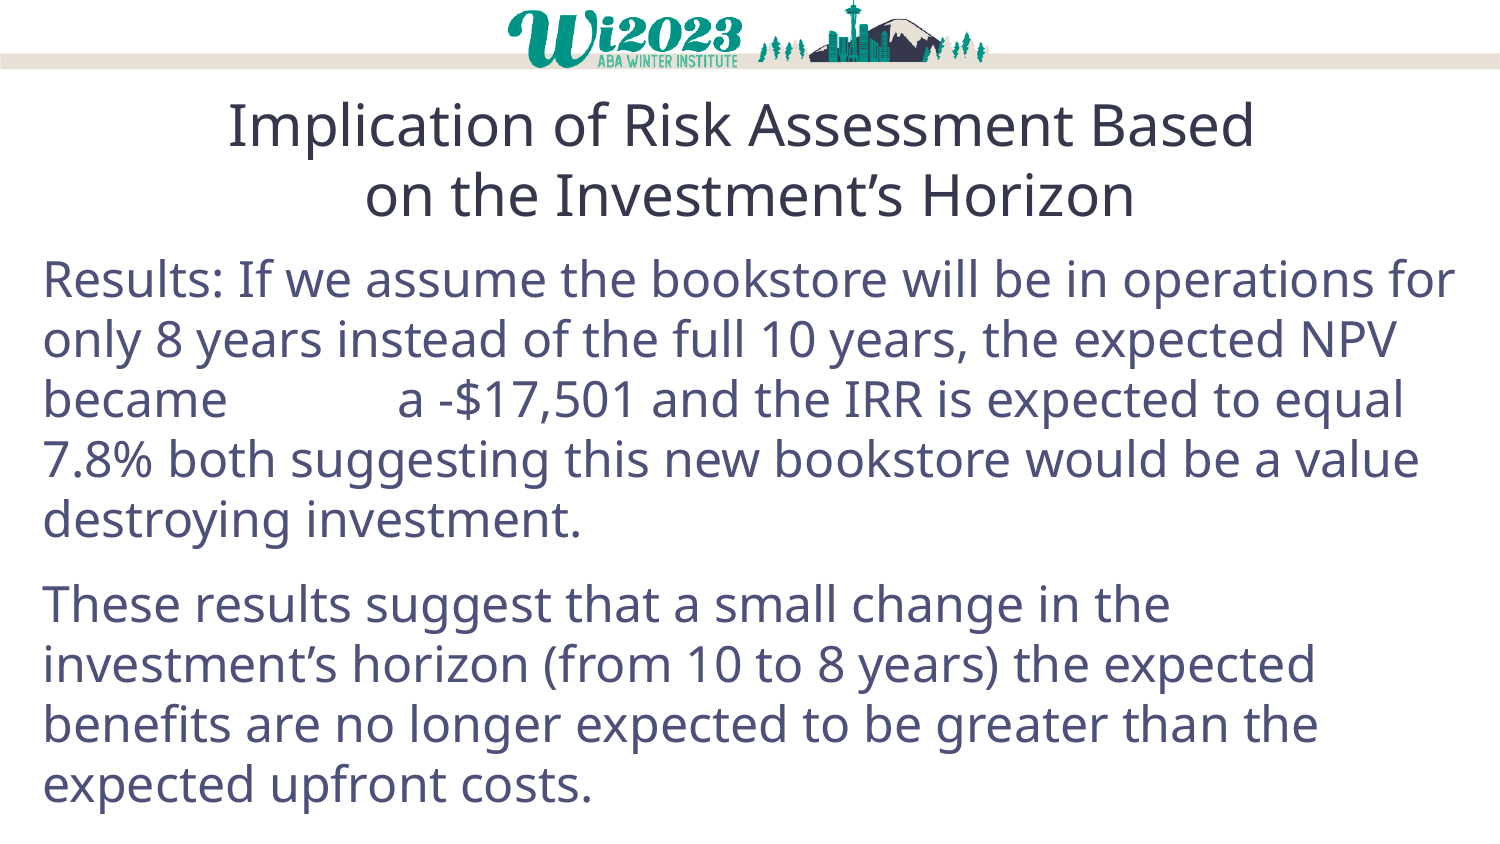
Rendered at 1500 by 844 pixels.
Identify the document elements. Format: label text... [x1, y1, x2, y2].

picture [0, 0, 1500, 71]
list Results: If we assume the bookstore will be in operations for only 8 years instead of the full 10 years, the expected NPV became a -$17,501 and the IRR is expected to equal 7.8% both suggesting this new bookstore would be a value destroying investment. These results suggest that a small change in the investment’s horizon (from 10 to 8 years) the expected benefits are no longer expected to be greater than the expected upfront costs. Implication: This is a Risky Investment and is Not Clearly a Value Enhancing Investment. [27, 232, 1486, 844]
title Implication of Risk Assessment Based on the Investment’s Horizon [0, 72, 1486, 183]
